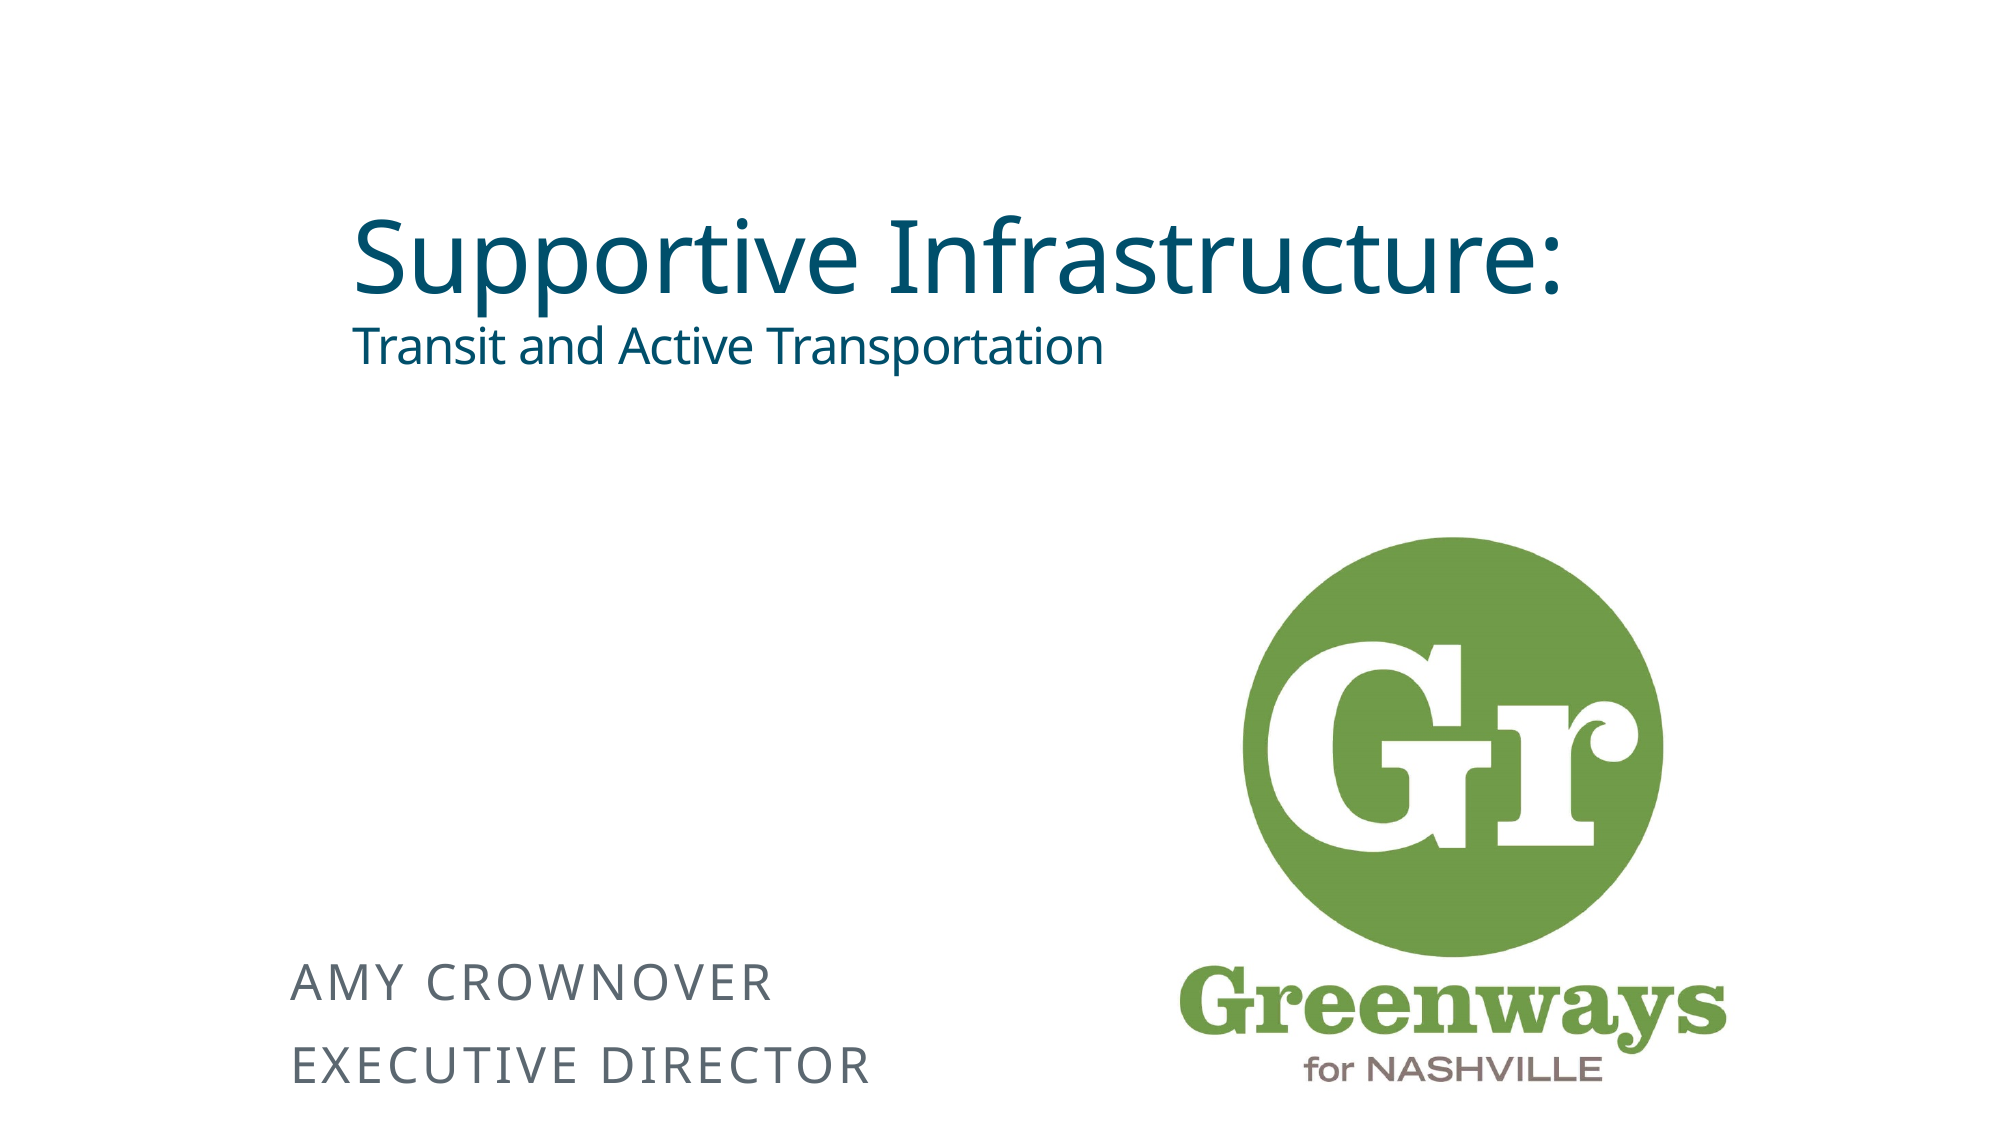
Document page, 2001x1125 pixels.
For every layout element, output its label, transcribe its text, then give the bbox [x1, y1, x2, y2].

picture [1155, 512, 1751, 1107]
title Supportive Infrastructure: Transit and Active Transportation [337, 162, 1613, 404]
subtitle Amy Crownover Executive Director [275, 950, 1154, 1113]
